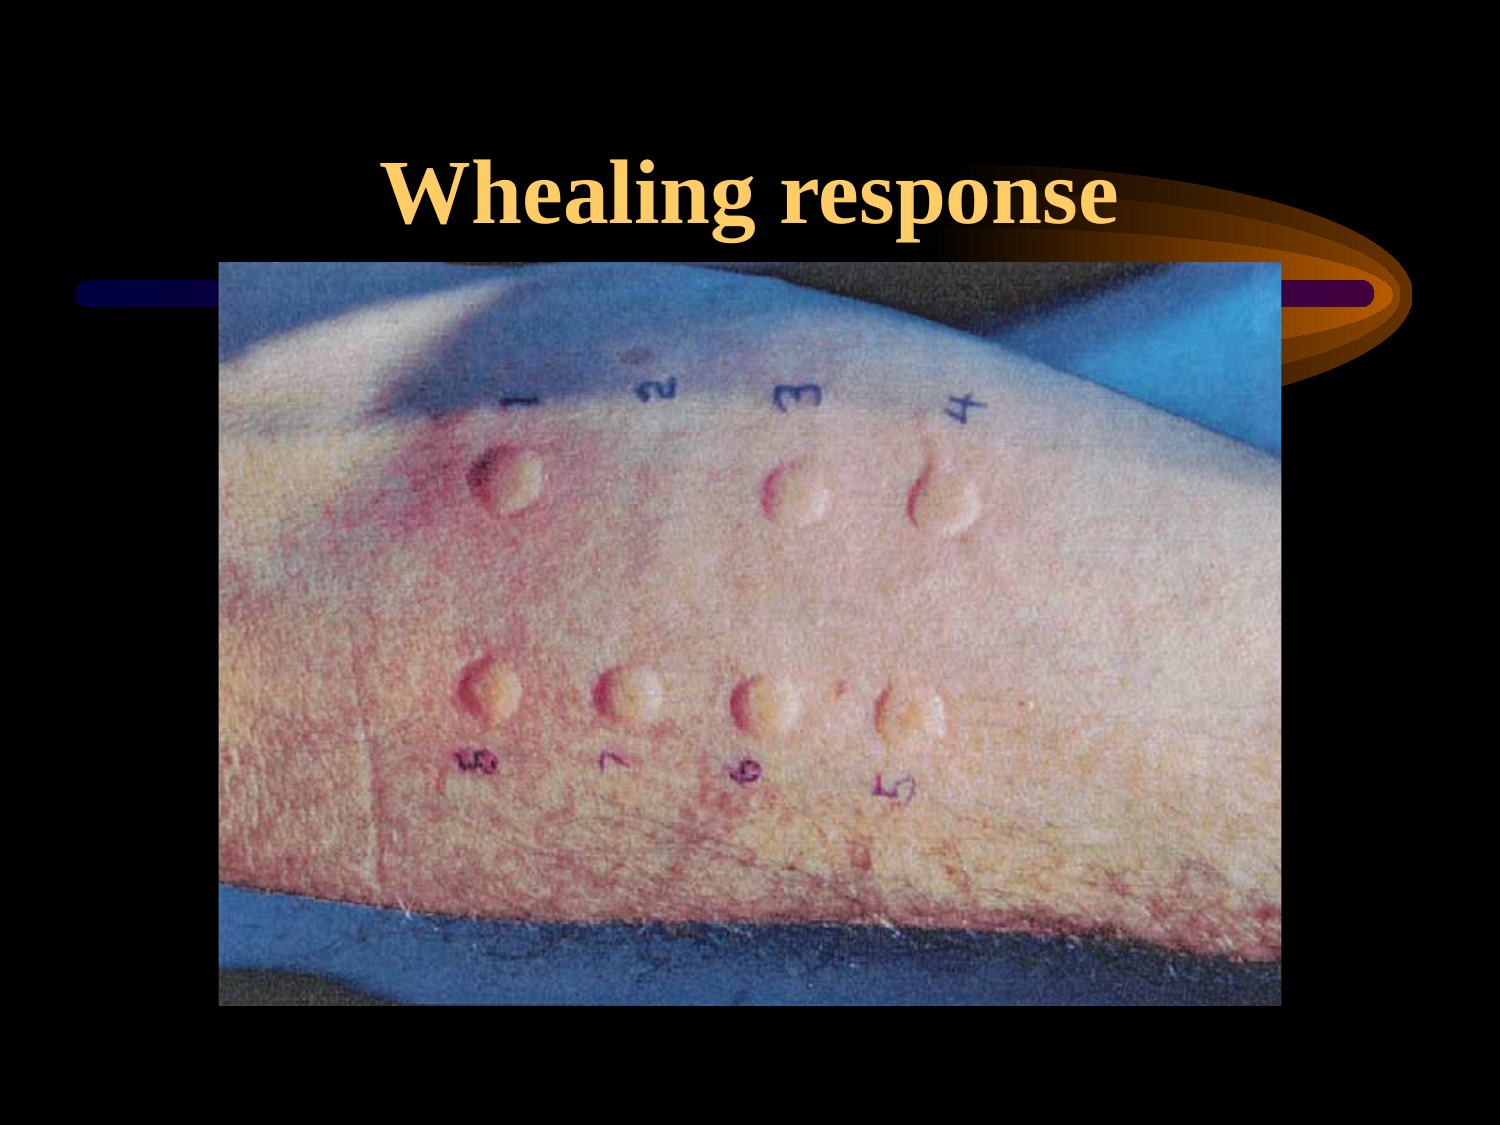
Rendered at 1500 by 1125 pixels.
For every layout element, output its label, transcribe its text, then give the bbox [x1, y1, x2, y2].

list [218, 262, 1282, 1006]
title Whealing response [112, 62, 1388, 250]
